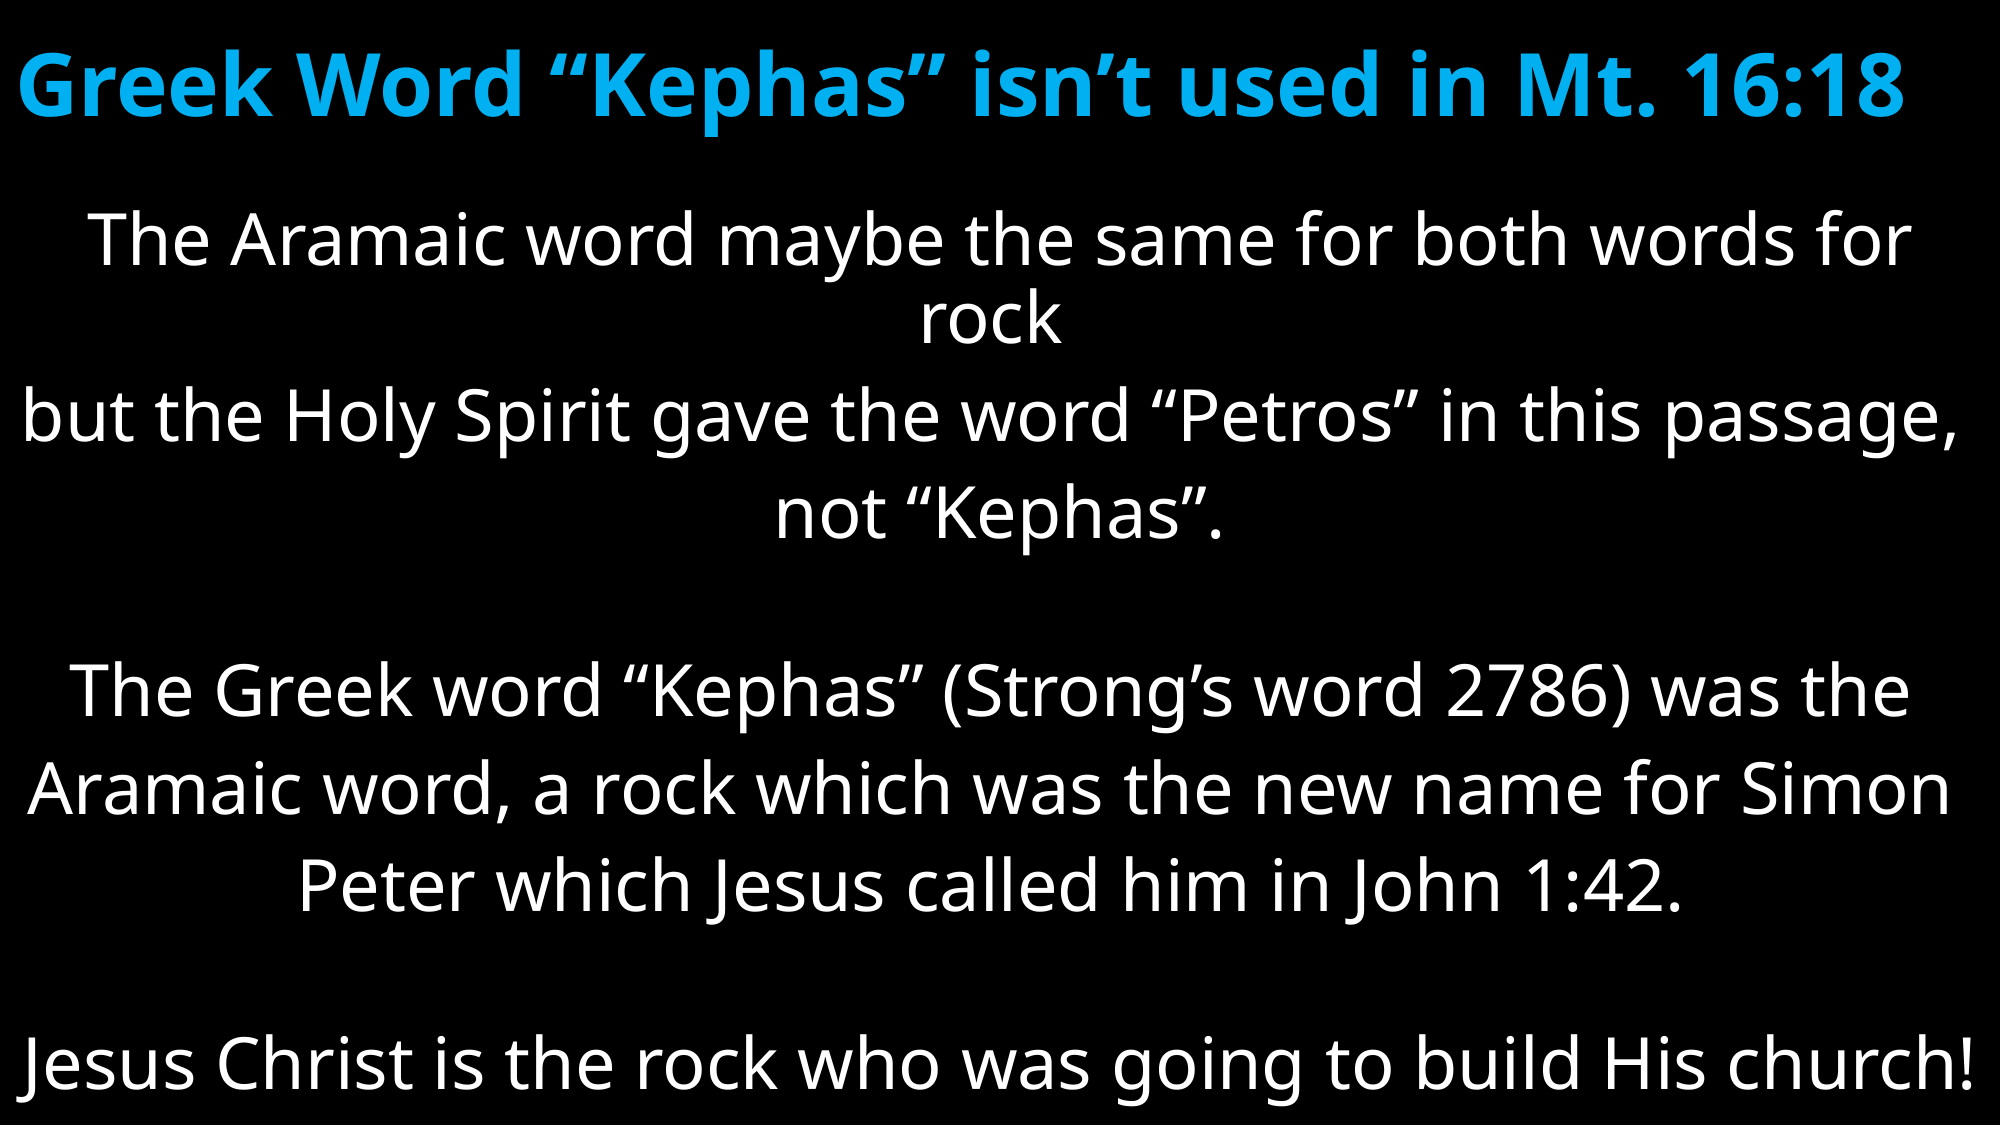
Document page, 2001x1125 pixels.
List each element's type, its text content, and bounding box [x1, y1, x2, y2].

list The Aramaic word maybe the same for both words for rock but the Holy Spirit gave the word “Petros” in this passage, not “Kephas”. The Greek word “Kephas” (Strong’s word 2786) was the Aramaic word, a rock which was the new name for Simon Peter which Jesus called him in John 1:42. Jesus Christ is the rock who was going to build His church! [0, 196, 2000, 1125]
title Greek Word “Kephas” isn’t used in Mt. 16:18 [0, 0, 2000, 176]
